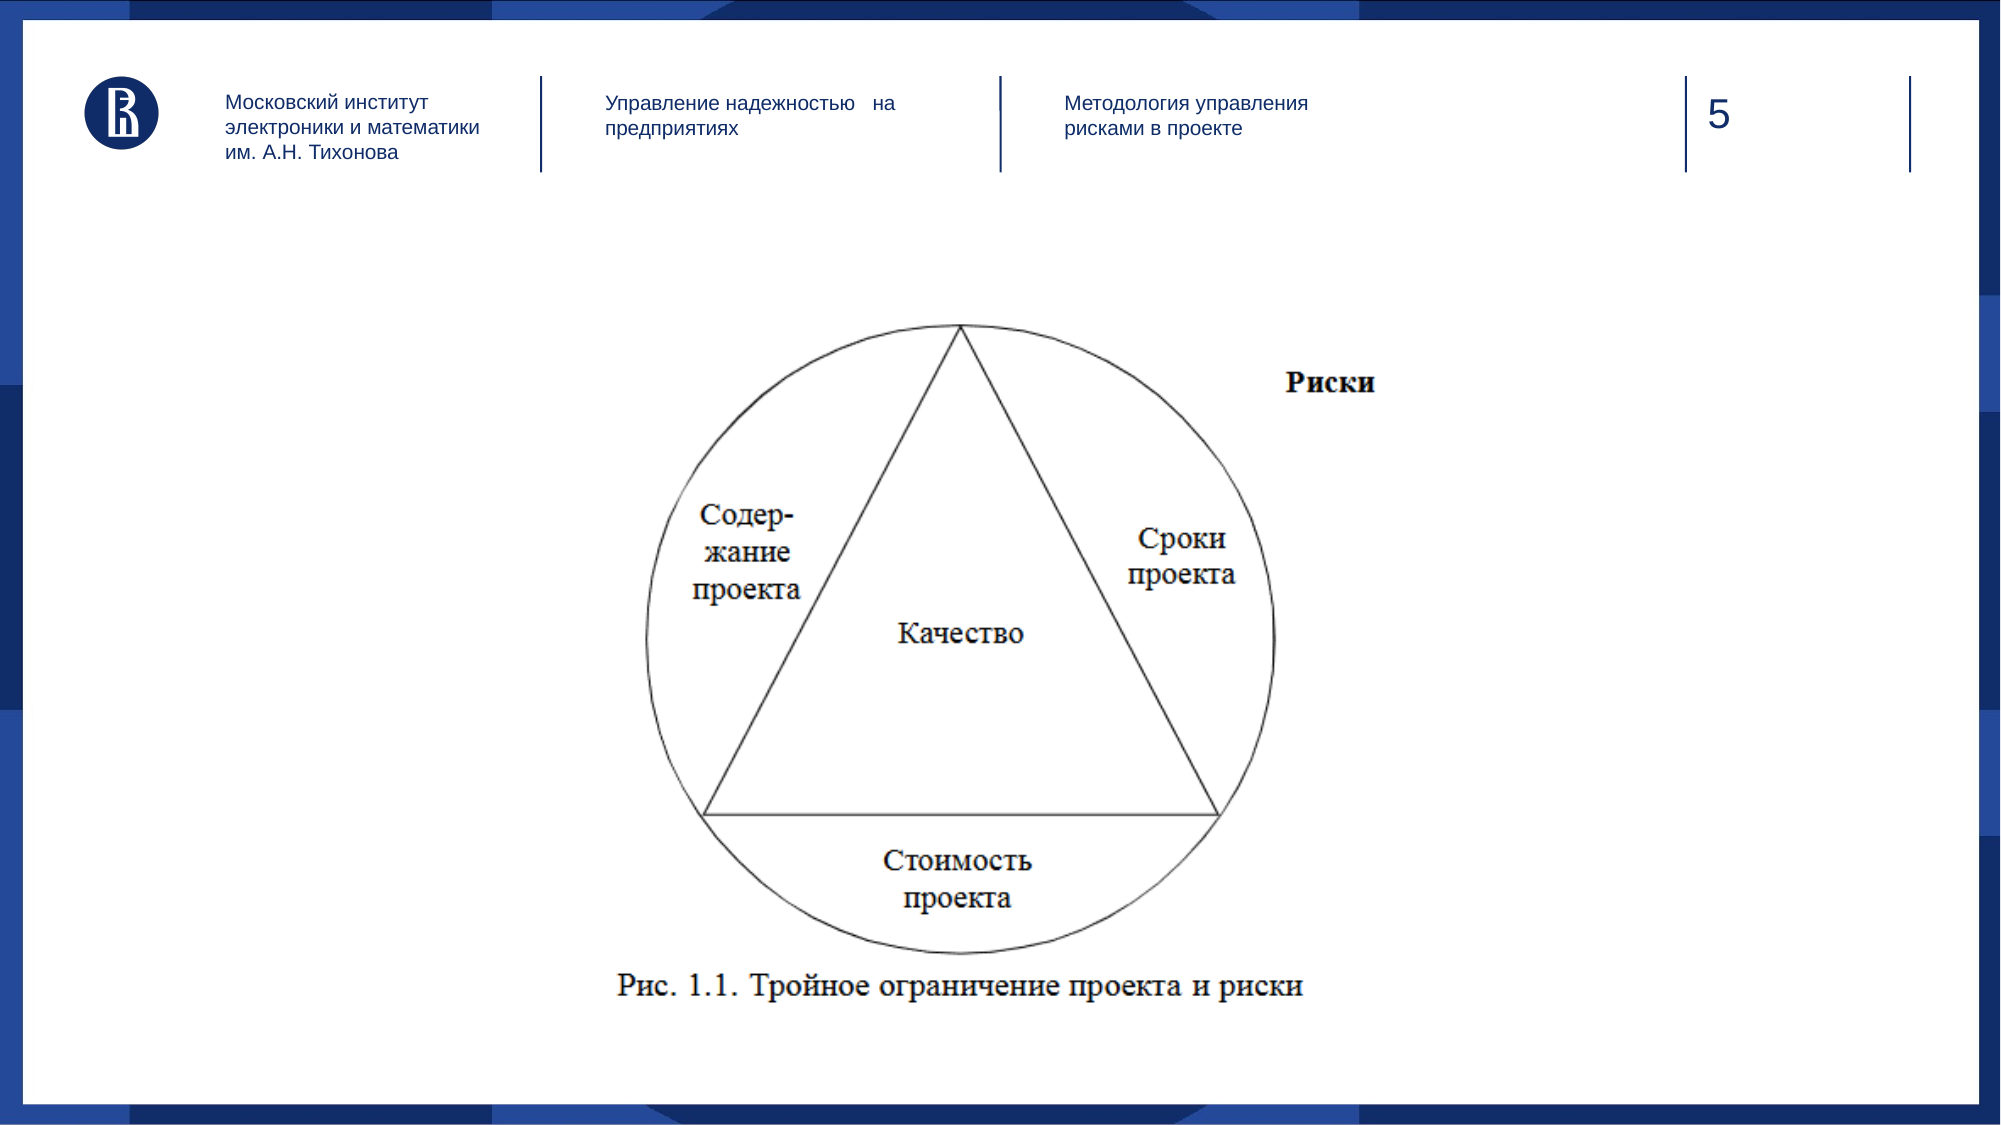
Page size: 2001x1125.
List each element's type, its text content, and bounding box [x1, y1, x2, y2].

list Методология управления рисками в проекте [1026, 90, 1367, 157]
list Московский институт электроники и математики им. А.Н. Тихонова [187, 88, 500, 157]
picture [0, 0, 2001, 1125]
list Управление надежностью на предприятиях [567, 90, 907, 157]
